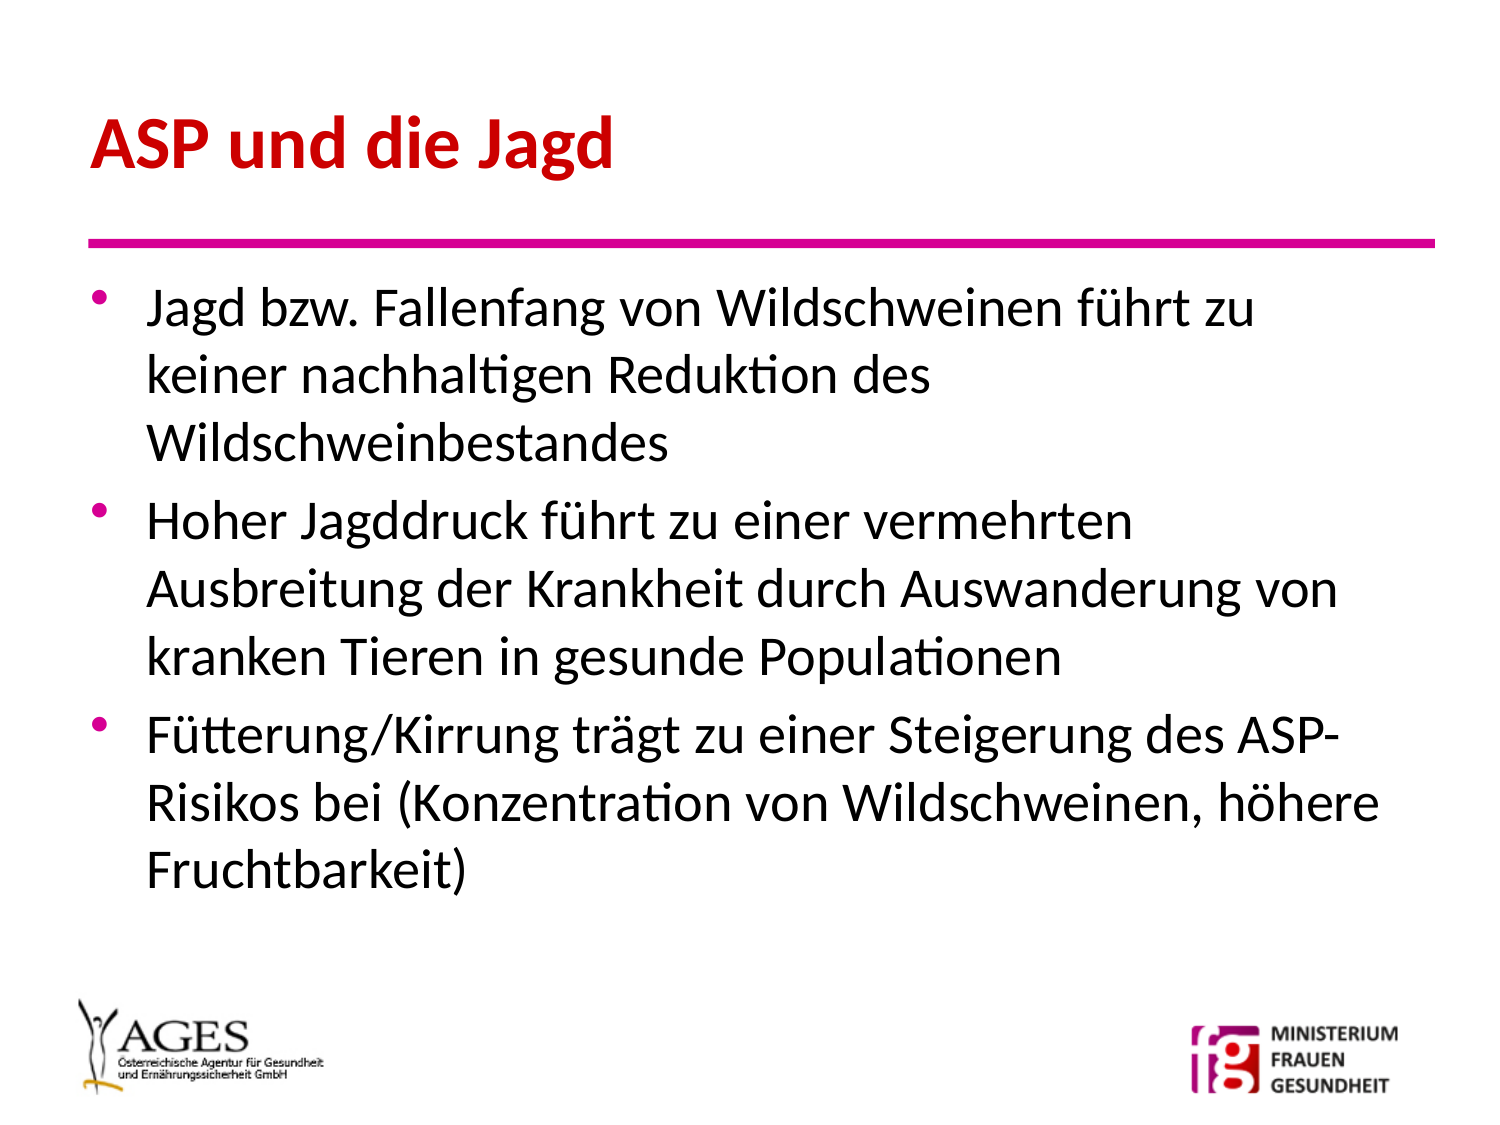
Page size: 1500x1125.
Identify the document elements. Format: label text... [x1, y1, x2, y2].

picture [1151, 1017, 1435, 1101]
picture [64, 990, 337, 1101]
title ASP und die Jagd [74, 44, 951, 233]
list Jagd bzw. Fallenfang von Wildschweinen führt zu keiner nachhaltigen Reduktion des Wildschweinbestandes Hoher Jagddruck führt zu einer vermehrten Ausbreitung der Krankheit durch Auswanderung von kranken Tieren in gesunde Populationen Fütterung/Kirrung trägt zu einer Steigerung des ASP-Risikos bei (Konzentration von Wildschweinen, höhere Fruchtbarkeit) [74, 262, 1426, 1006]
